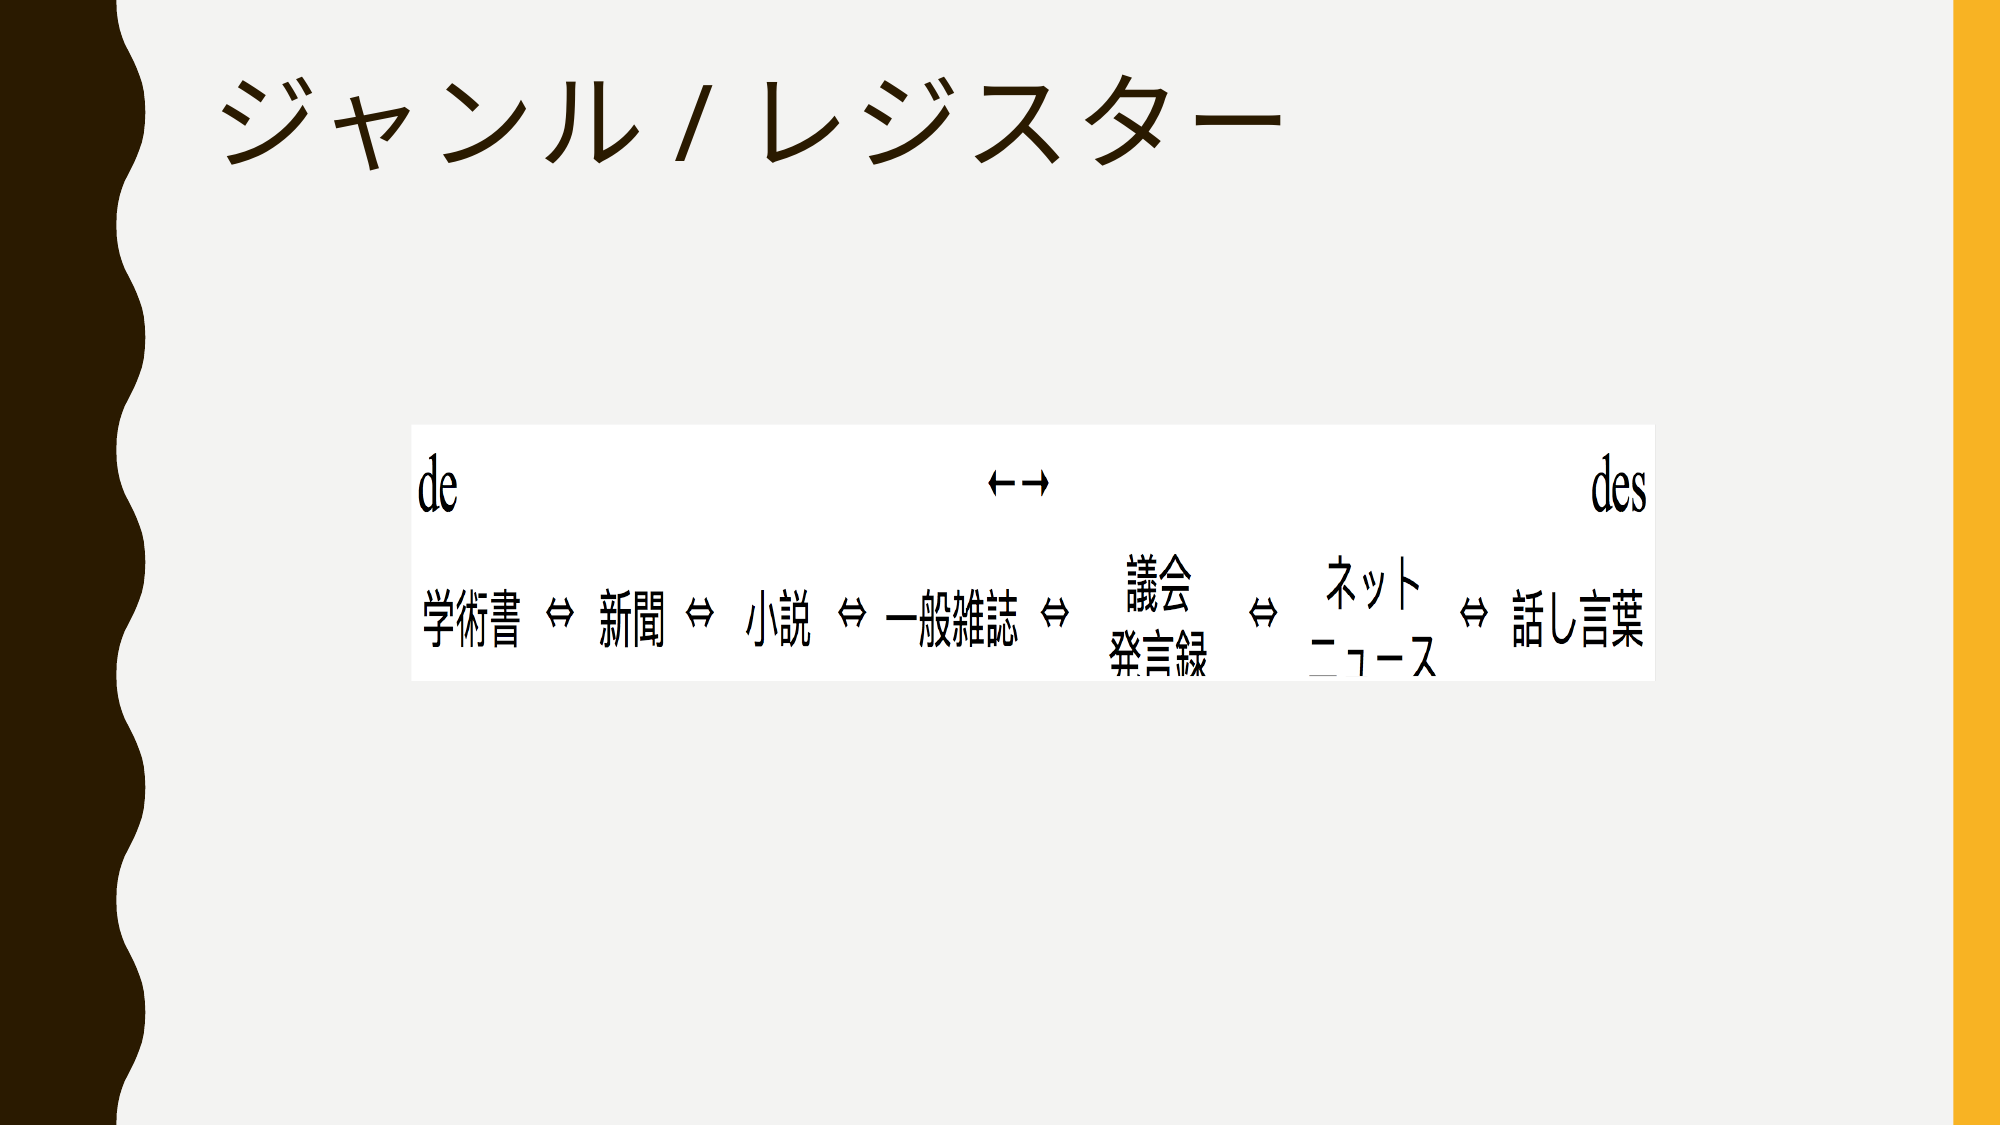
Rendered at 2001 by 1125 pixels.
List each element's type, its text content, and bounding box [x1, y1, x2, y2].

picture [409, 420, 1656, 681]
title ジャンル/レジスター [204, 62, 1876, 308]
